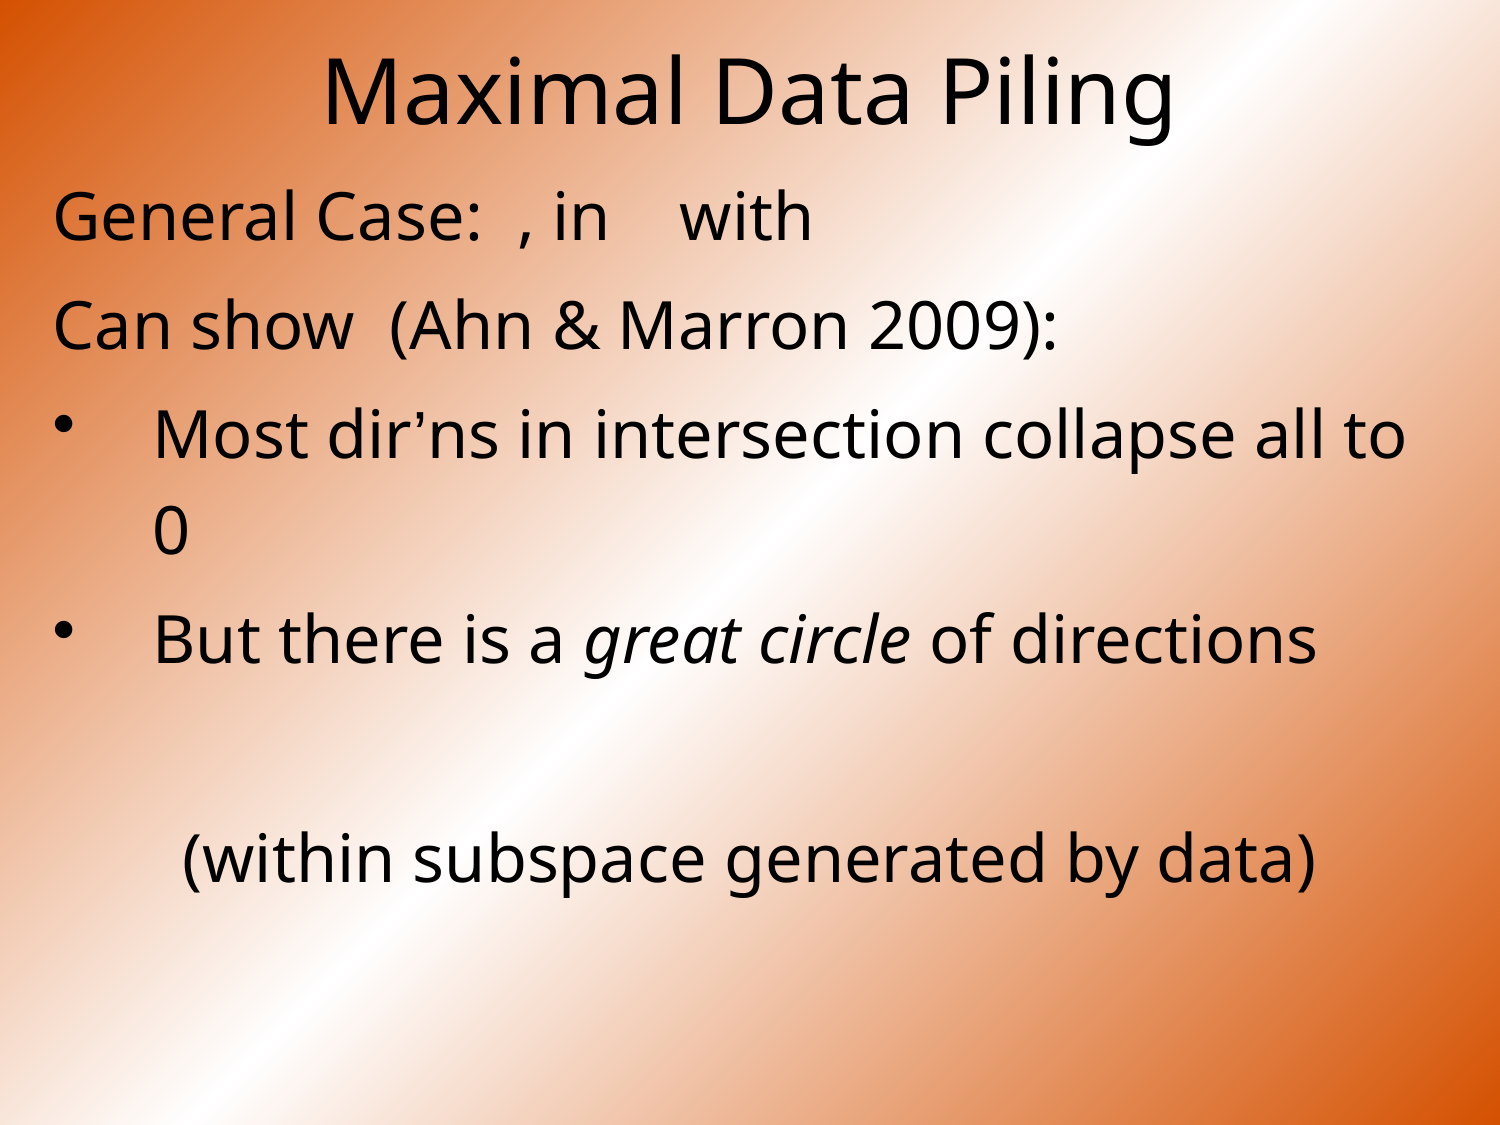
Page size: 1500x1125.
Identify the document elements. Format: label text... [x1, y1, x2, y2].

title Maximal Data Piling [112, 24, 1388, 150]
